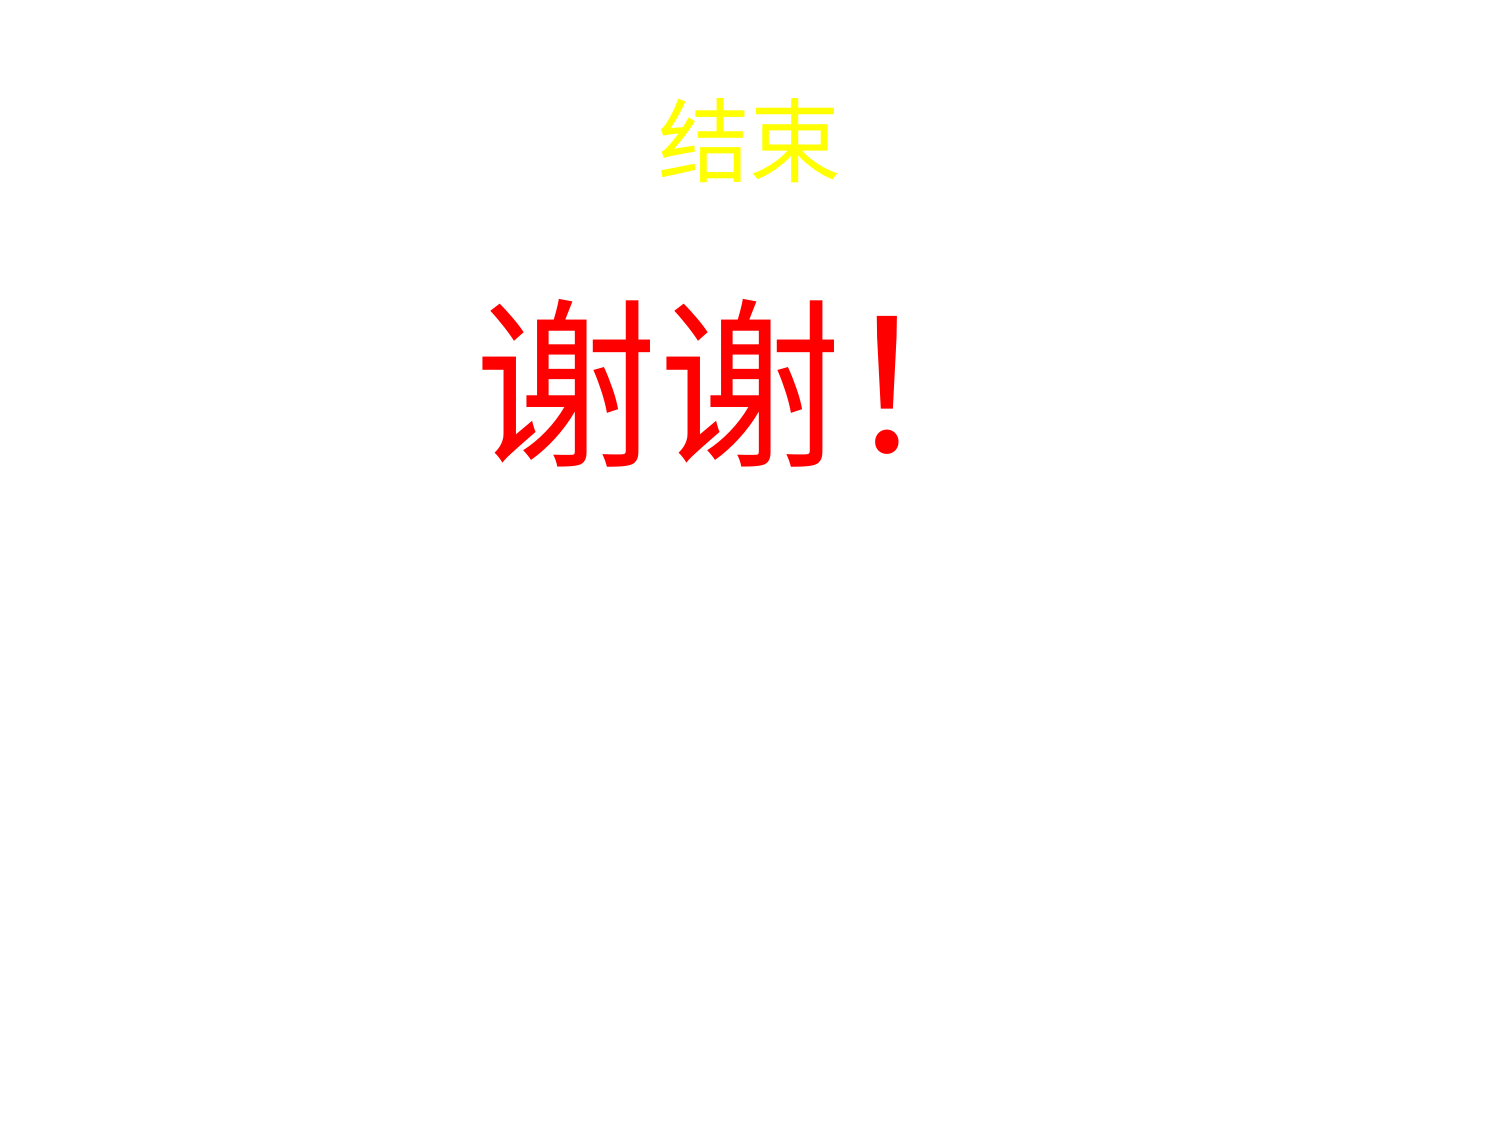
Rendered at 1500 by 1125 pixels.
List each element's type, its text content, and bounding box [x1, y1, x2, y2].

list 谢谢！ [75, 262, 1425, 1005]
title 结束 [75, 45, 1425, 233]
